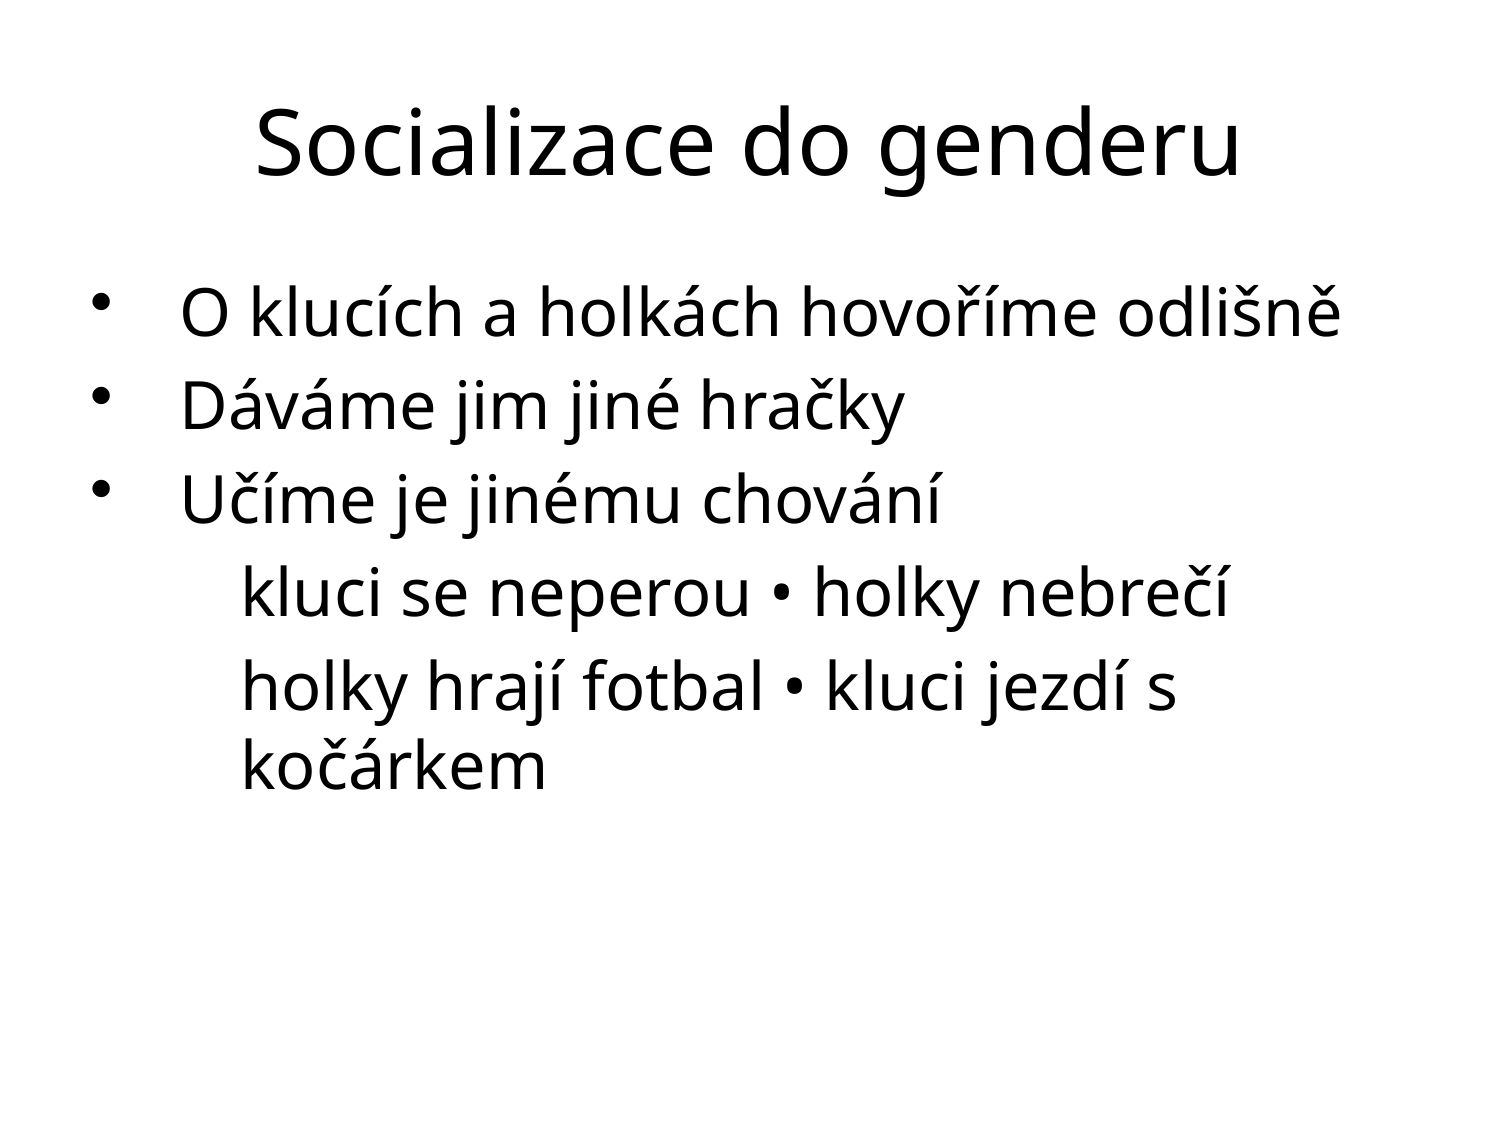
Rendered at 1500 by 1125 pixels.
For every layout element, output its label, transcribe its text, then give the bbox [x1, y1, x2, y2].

title Socializace do genderu [74, 44, 1426, 233]
list O klucích a holkách hovoříme odlišně Dáváme jim jiné hračky Učíme je jinému chování kluci se neperou • holky nebrečí holky hrají fotbal • kluci jezdí s kočárkem [74, 262, 1426, 1006]
